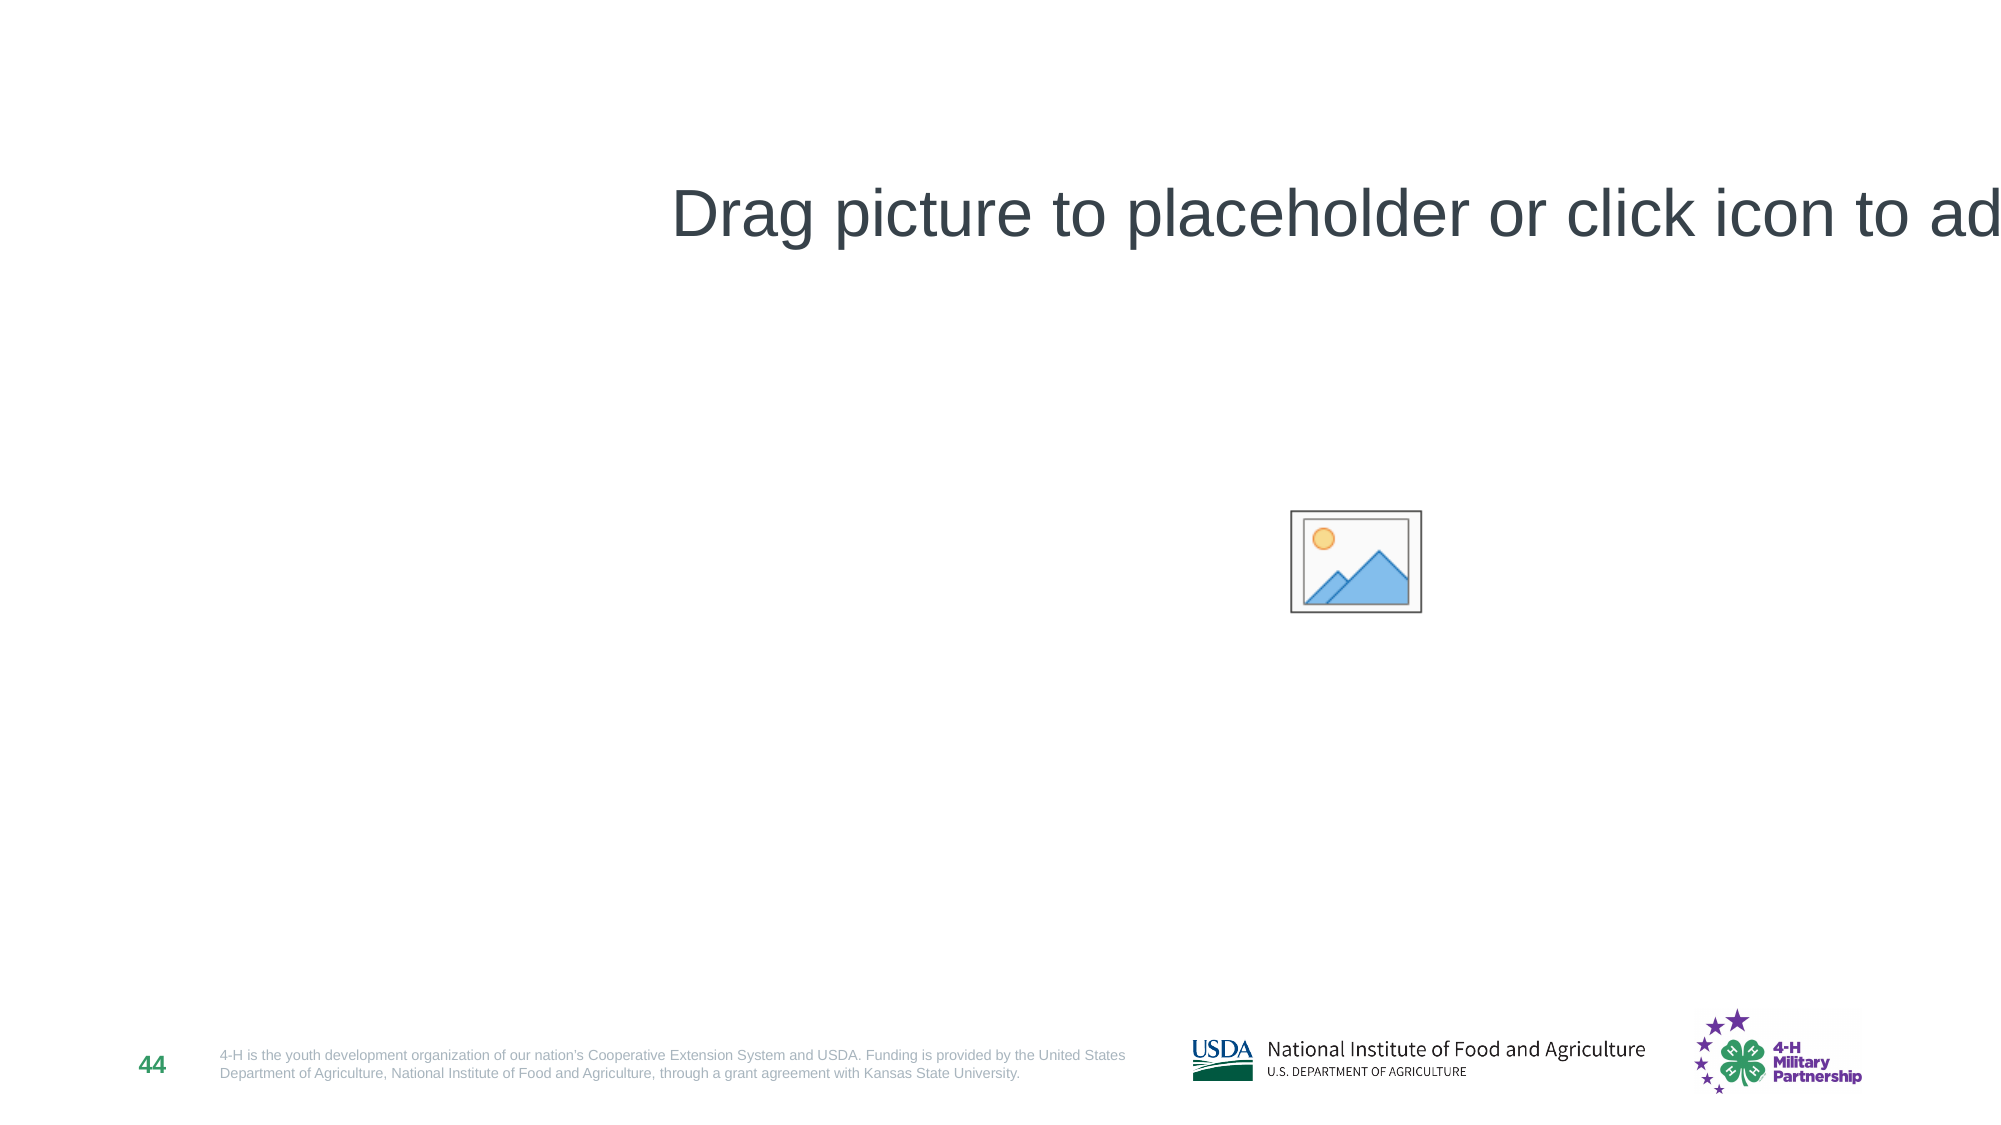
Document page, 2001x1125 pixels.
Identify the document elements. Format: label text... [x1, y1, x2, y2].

slide_number 44 [138, 1032, 204, 1095]
picture [1192, 1039, 1645, 1081]
picture [1694, 1008, 1862, 1094]
picture [850, 161, 1863, 962]
